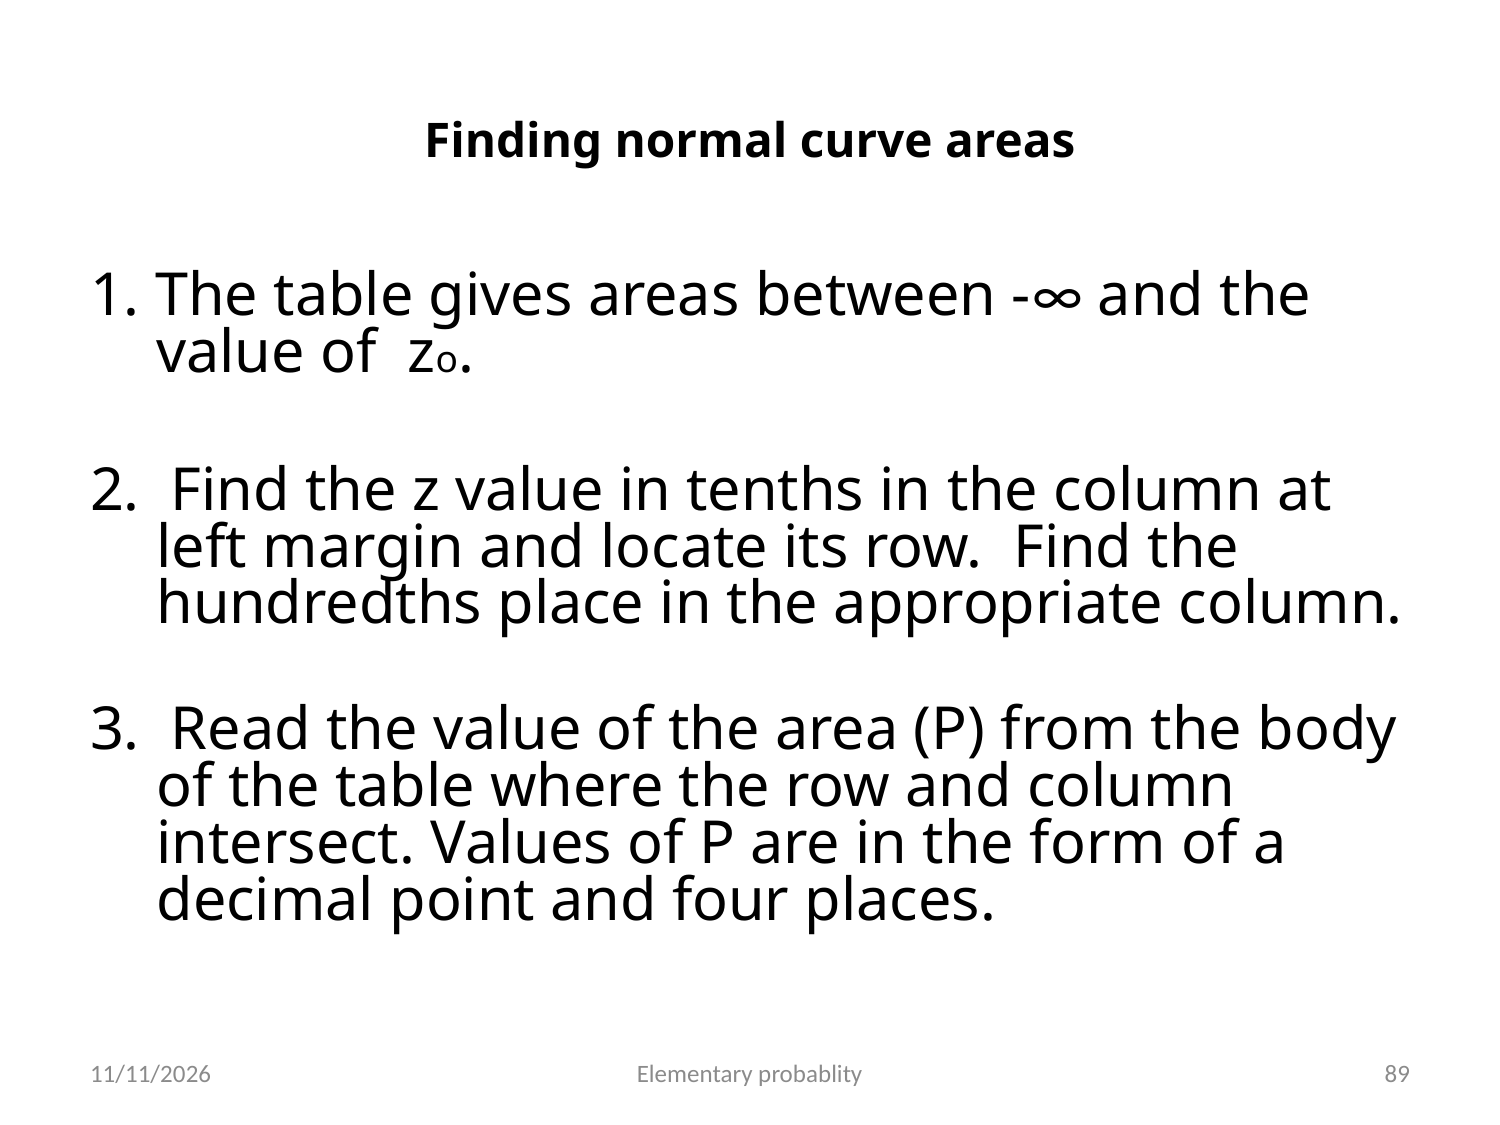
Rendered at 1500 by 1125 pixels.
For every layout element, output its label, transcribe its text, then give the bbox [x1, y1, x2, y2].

slide_number 89 [1074, 1042, 1425, 1103]
footer Elementary probablity [512, 1042, 988, 1103]
title Finding normal curve areas [75, 45, 1425, 233]
list 1. The table gives areas between -∞ and the value of zo. 2. Find the z value in tenths in the column at left margin and locate its row. Find the hundredths place in the appropriate column. 3. Read the value of the area (P) from the body of the table where the row and column intersect. Values of P are in the form of a decimal point and four places. [75, 262, 1425, 1005]
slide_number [75, 1042, 425, 1103]
